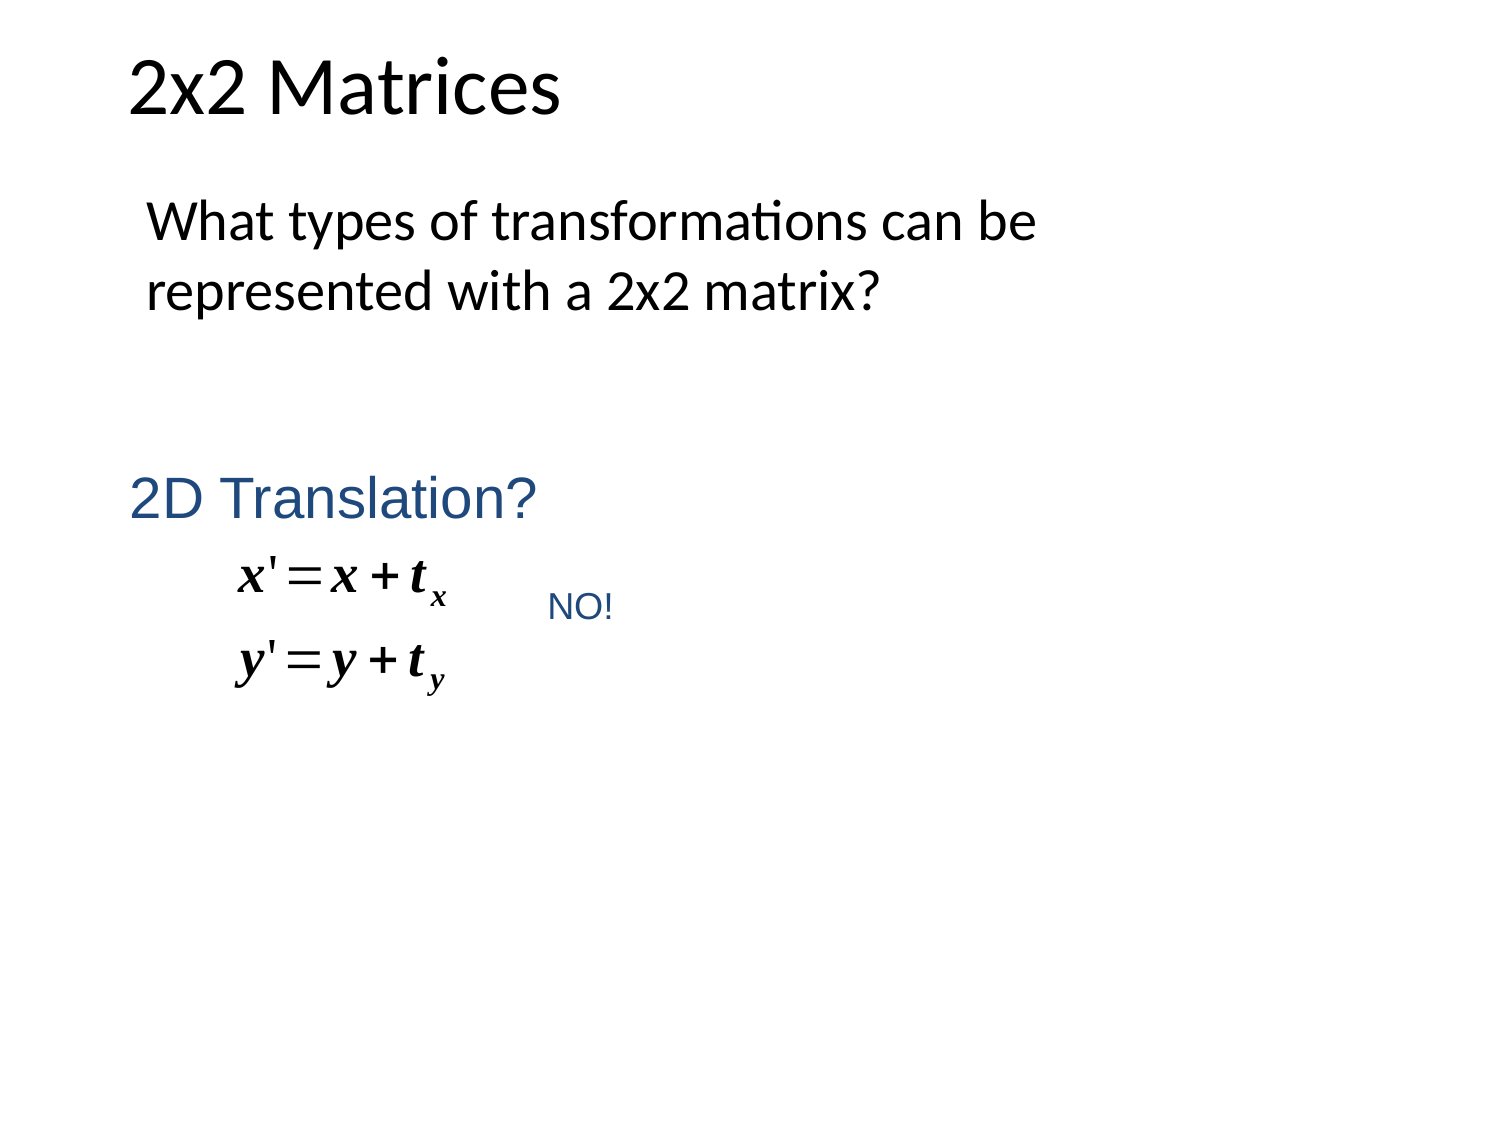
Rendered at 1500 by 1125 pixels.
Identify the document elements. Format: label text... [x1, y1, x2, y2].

list What types of transformations can be represented with a 2x2 matrix? [74, 174, 1426, 1026]
text_box NO! [532, 574, 629, 635]
text_box 2D Translation? [114, 452, 554, 538]
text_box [225, 540, 460, 707]
title 2x2 Matrices [112, 12, 1388, 151]
